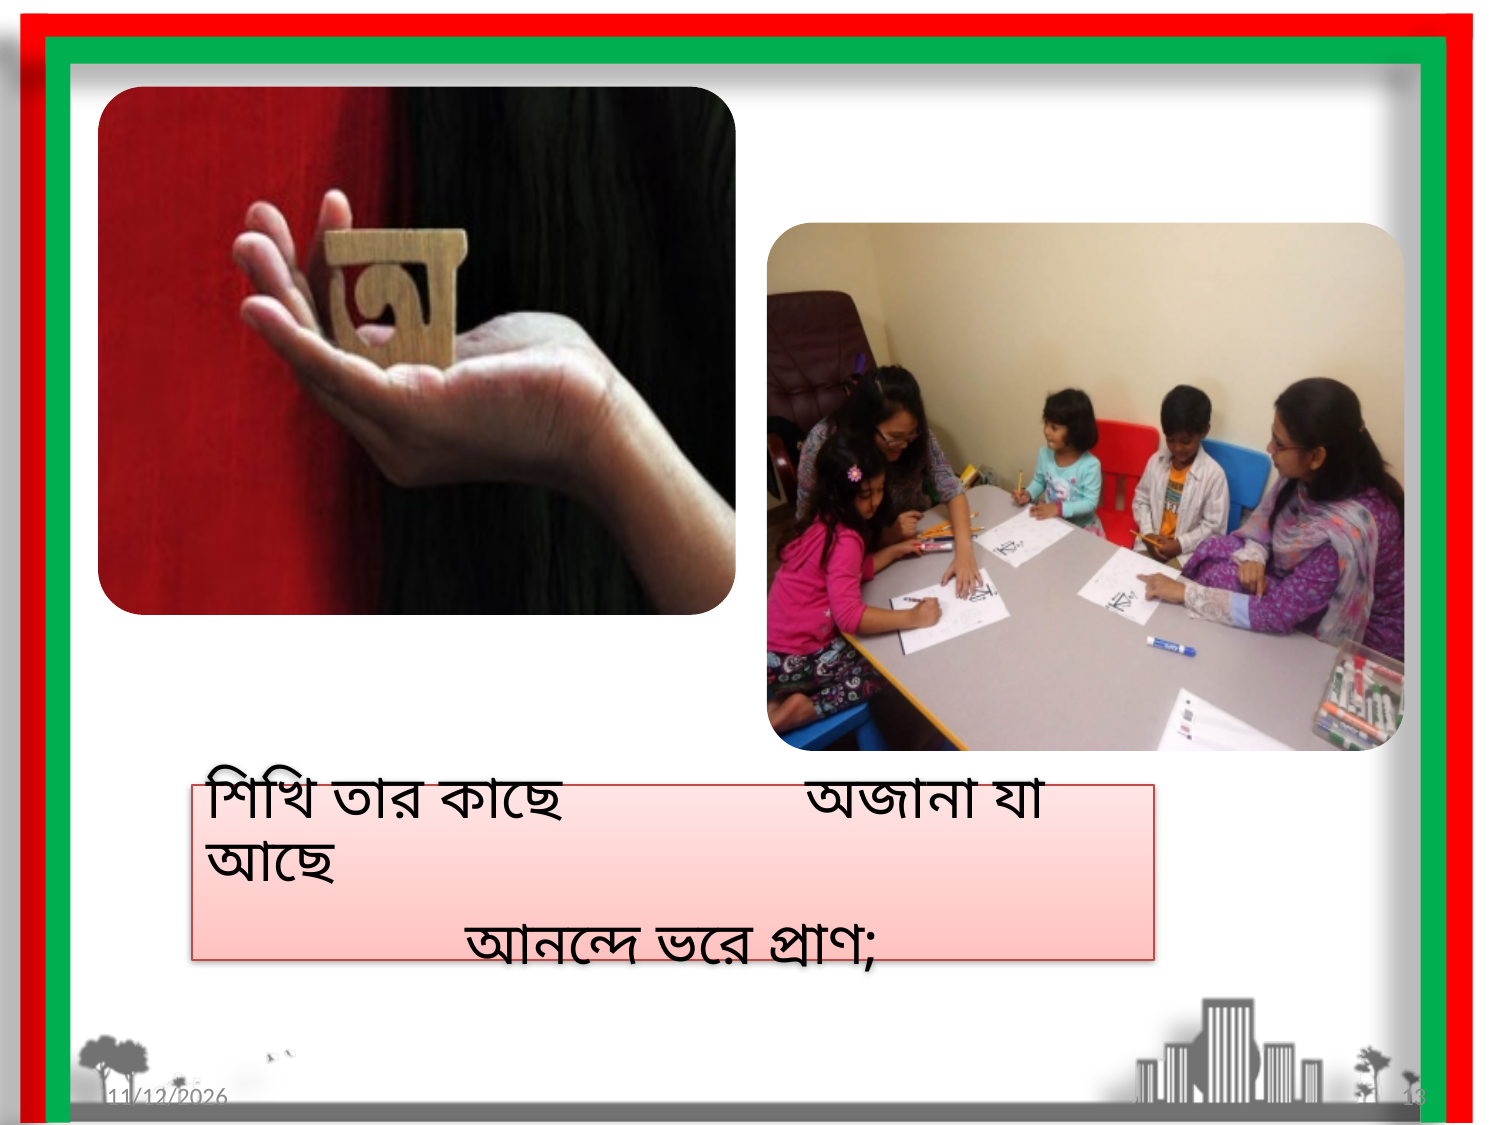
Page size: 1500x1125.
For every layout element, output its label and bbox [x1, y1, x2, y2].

text_box [20, 13, 1473, 1125]
picture [97, 86, 736, 616]
picture [766, 222, 1405, 752]
